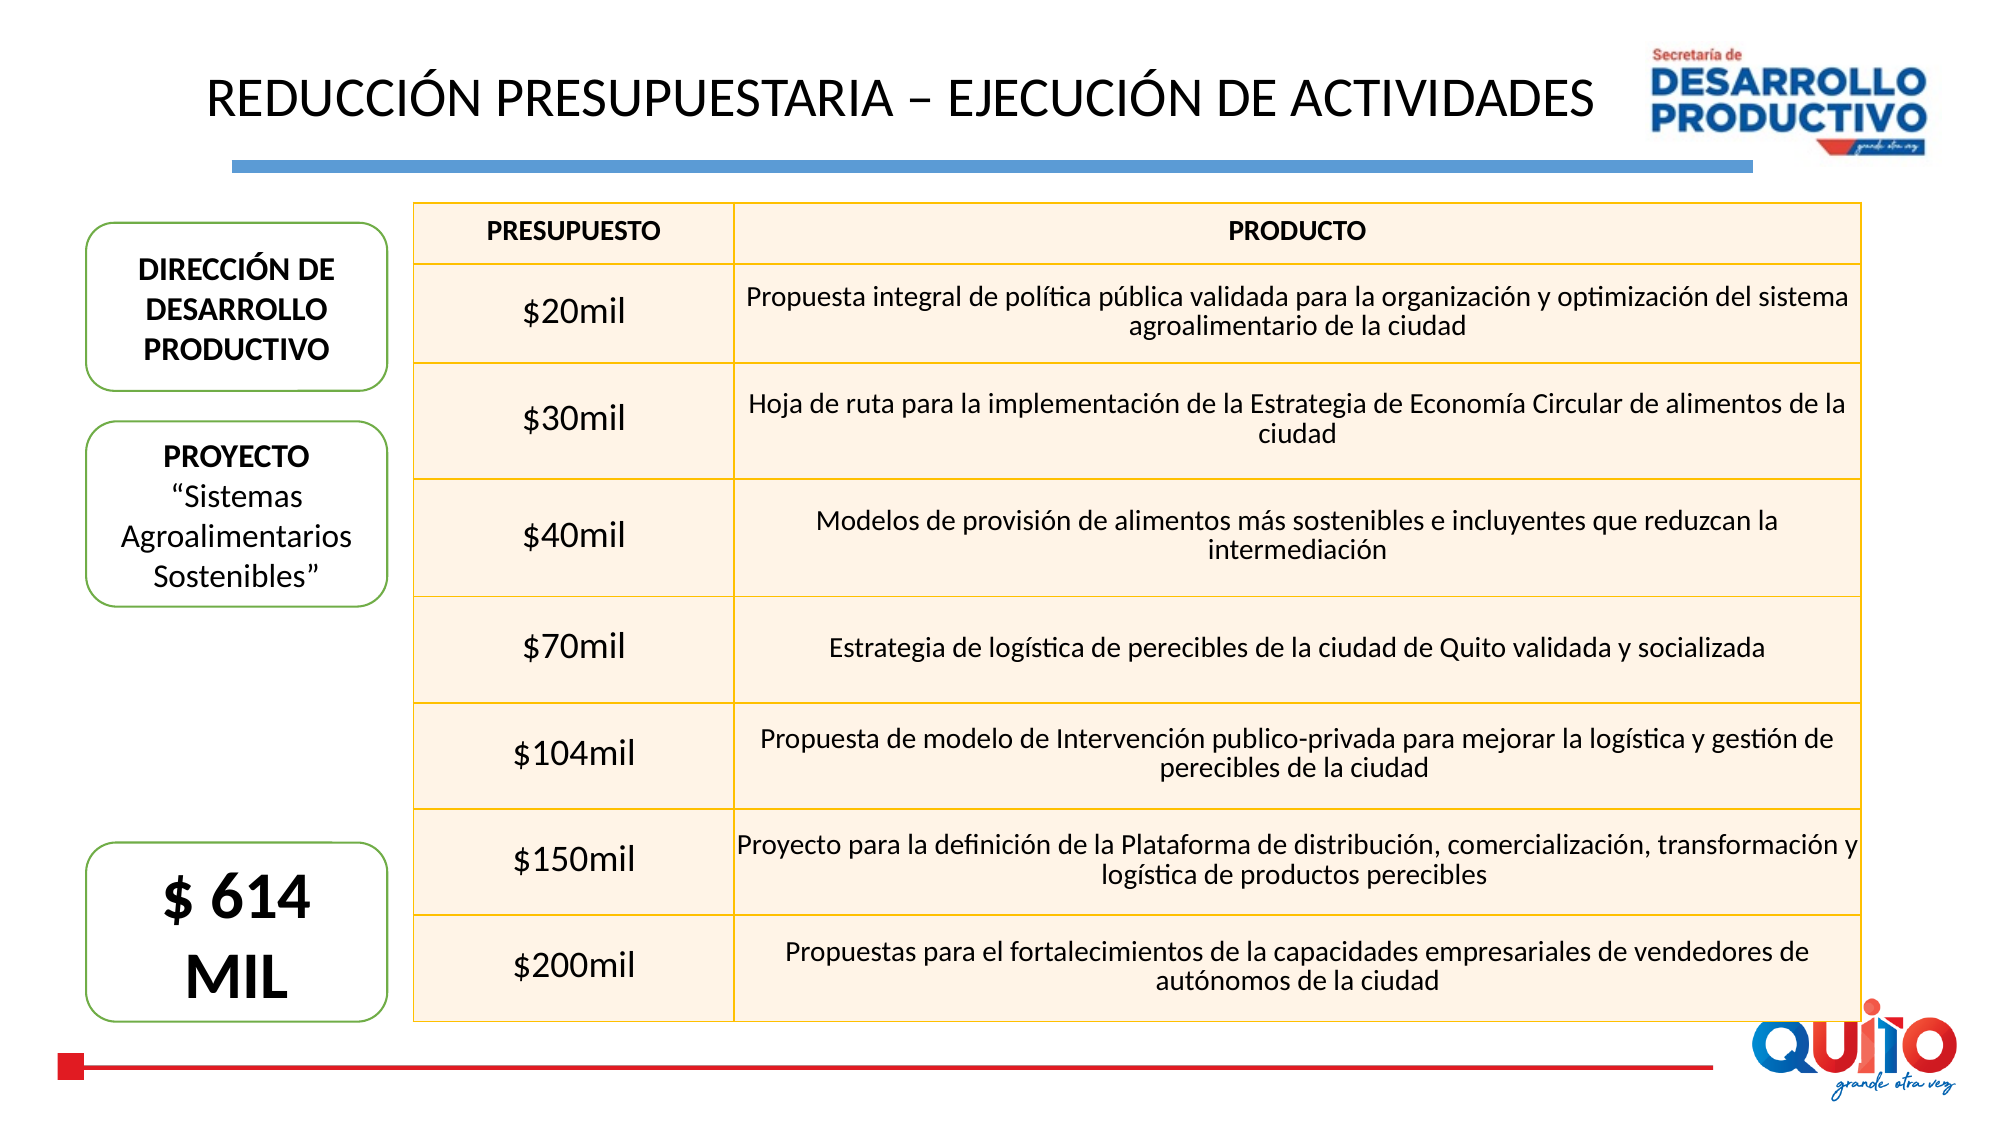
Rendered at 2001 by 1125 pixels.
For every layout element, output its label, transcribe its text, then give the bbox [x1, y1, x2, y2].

picture [1752, 998, 1957, 1102]
picture [1645, 41, 1943, 167]
picture [57, 1053, 1714, 1125]
table_cell $104mil [414, 704, 733, 808]
table_cell Estrategia de logística de perecibles de la ciudad de Quito validada y socializada [735, 597, 1860, 702]
table_cell Propuesta de modelo de Intervención publico-privada para mejorar la logística y gestión de perecibles de la ciudad [735, 704, 1860, 808]
table_cell Proyecto para la definición de la Plataforma de distribución, comercialización, transformación y logística de productos perecibles [735, 810, 1860, 914]
table_cell Hoja de ruta para la implementación de la Estrategia de Economía Circular de alimentos de la ciudad [735, 364, 1860, 478]
text_box $ 614 MIL [85, 841, 389, 1023]
table_header PRESUPUESTO [414, 204, 733, 263]
table_cell Modelos de provisión de alimentos más sostenibles e incluyentes que reduzcan la intermediación [735, 480, 1860, 596]
table_header PRODUCTO [735, 204, 1860, 263]
table_cell $30mil [414, 364, 733, 478]
table_cell $20mil [414, 265, 733, 362]
text_box PROYECTO “Sistemas Agroalimentarios Sostenibles” [85, 420, 389, 608]
table_cell $200mil [414, 916, 733, 1021]
text_box DIRECCIÓN DE DESARROLLO PRODUCTIVO [85, 221, 389, 392]
table_cell $40mil [414, 480, 733, 596]
table_cell Propuestas para el fortalecimientos de la capacidades empresariales de vendedores de autónomos de la ciudad [735, 916, 1860, 1021]
table_cell $70mil [414, 597, 733, 702]
table_cell $150mil [414, 810, 733, 914]
text_box REDUCCIÓN PRESUPUESTARIA – EJECUCIÓN DE ACTIVIDADES [142, 52, 1645, 135]
table_cell Propuesta integral de política pública validada para la organización y optimización del sistema agroalimentario de la ciudad [735, 265, 1860, 362]
